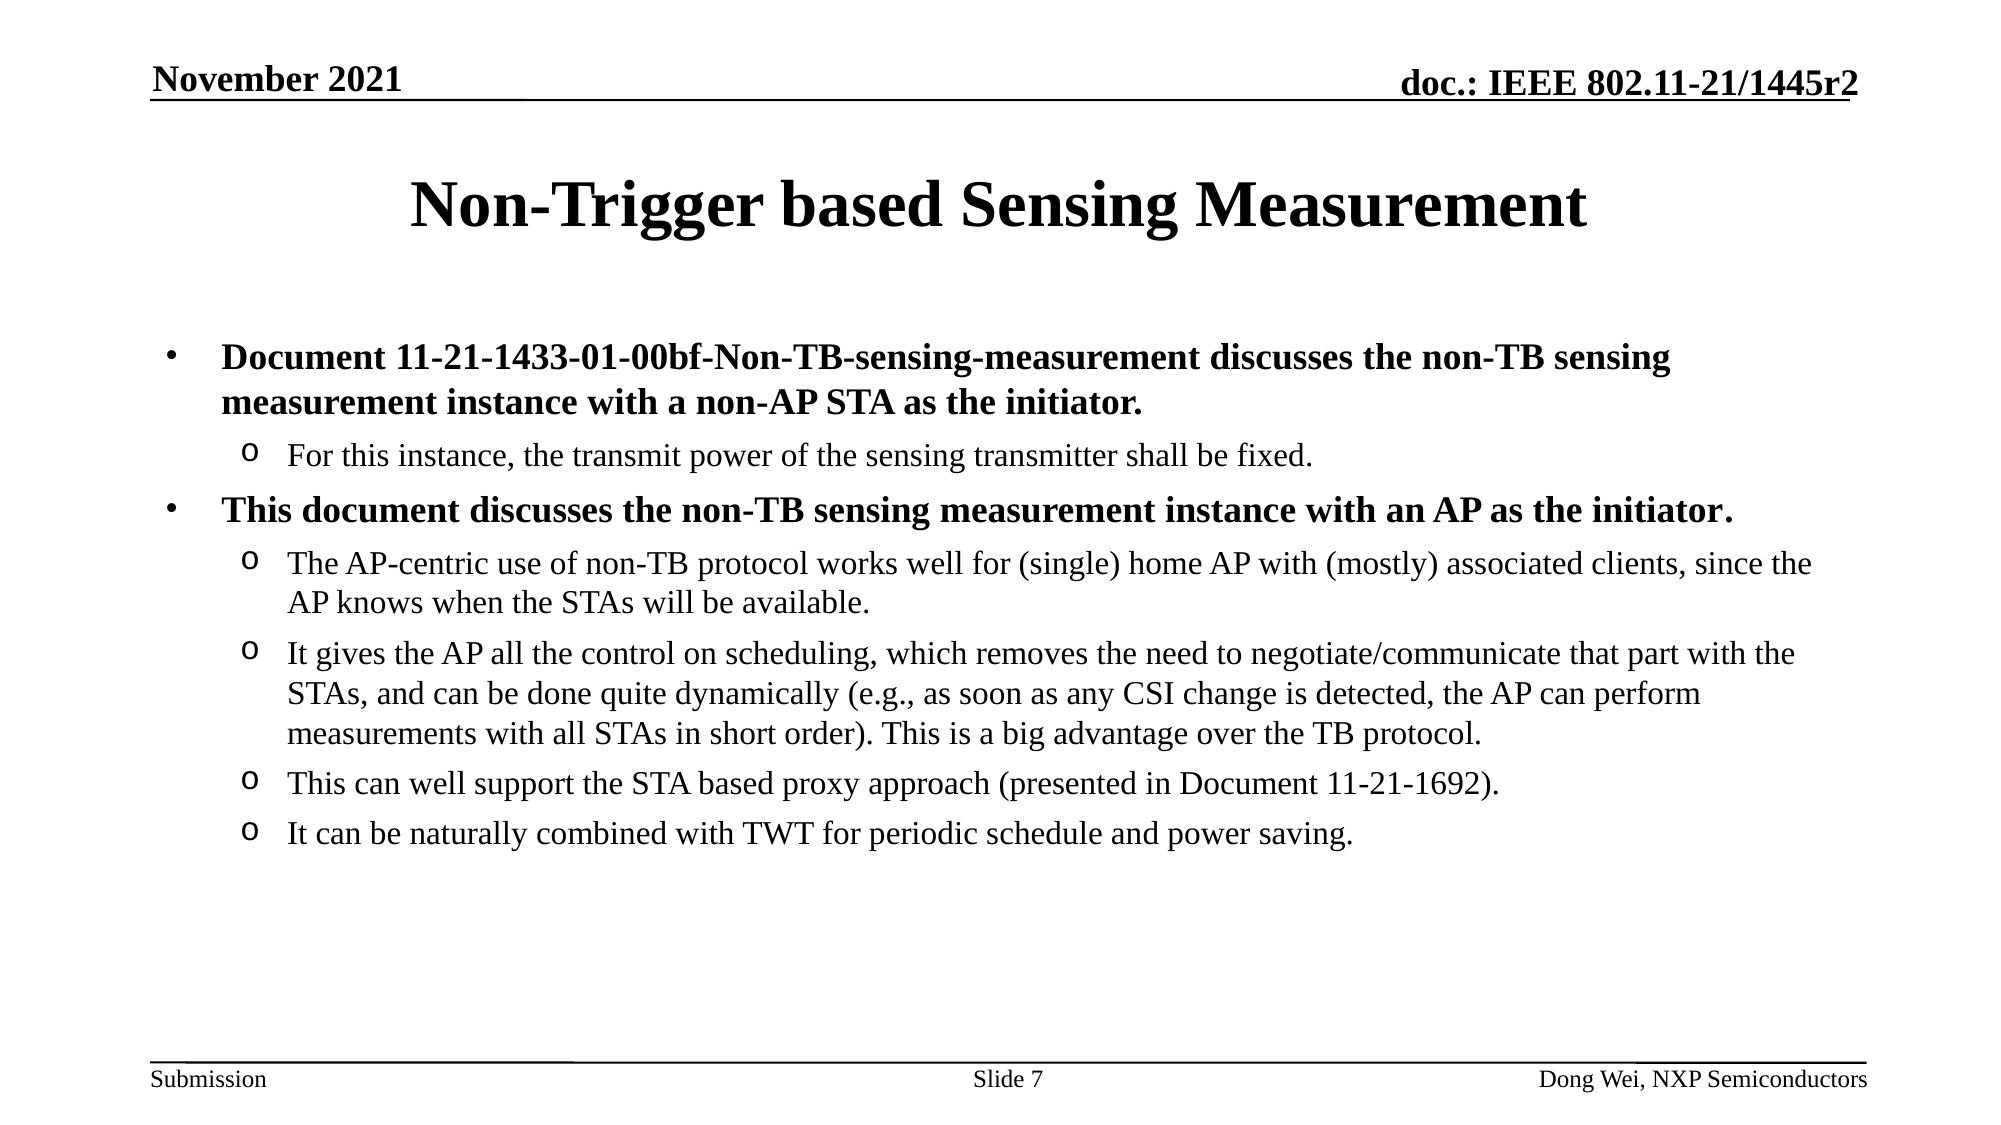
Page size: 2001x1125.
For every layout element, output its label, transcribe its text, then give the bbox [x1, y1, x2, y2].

slide_number Slide 7 [950, 1061, 1067, 1123]
footer Dong Wei, NXP Semiconductors [1171, 1061, 1869, 1093]
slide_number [152, 54, 563, 100]
list Document 11-21-1433-01-00bf-Non-TB-sensing-measurement discusses the non-TB sensing measurement instance with a non-AP STA as the initiator. For this instance, the transmit power of the sensing transmitter shall be fixed. This document discusses the non-TB sensing measurement instance with an AP as the initiator. The AP-centric use of non-TB protocol works well for (single) home AP with (mostly) associated clients, since the AP knows when the STAs will be available. It gives the AP all the control on scheduling, which removes the need to negotiate/communicate that part with the STAs, and can be done quite dynamically (e.g., as soon as any CSI change is detected, the AP can perform measurements with all STAs in short order). This is a big advantage over the TB protocol. This can well support the STA based proxy approach (presented in Document 11-21-1692). It can be naturally combined with TWT for periodic schedule and power saving. [149, 324, 1850, 1000]
title Non-Trigger based Sensing Measurement [149, 112, 1850, 288]
